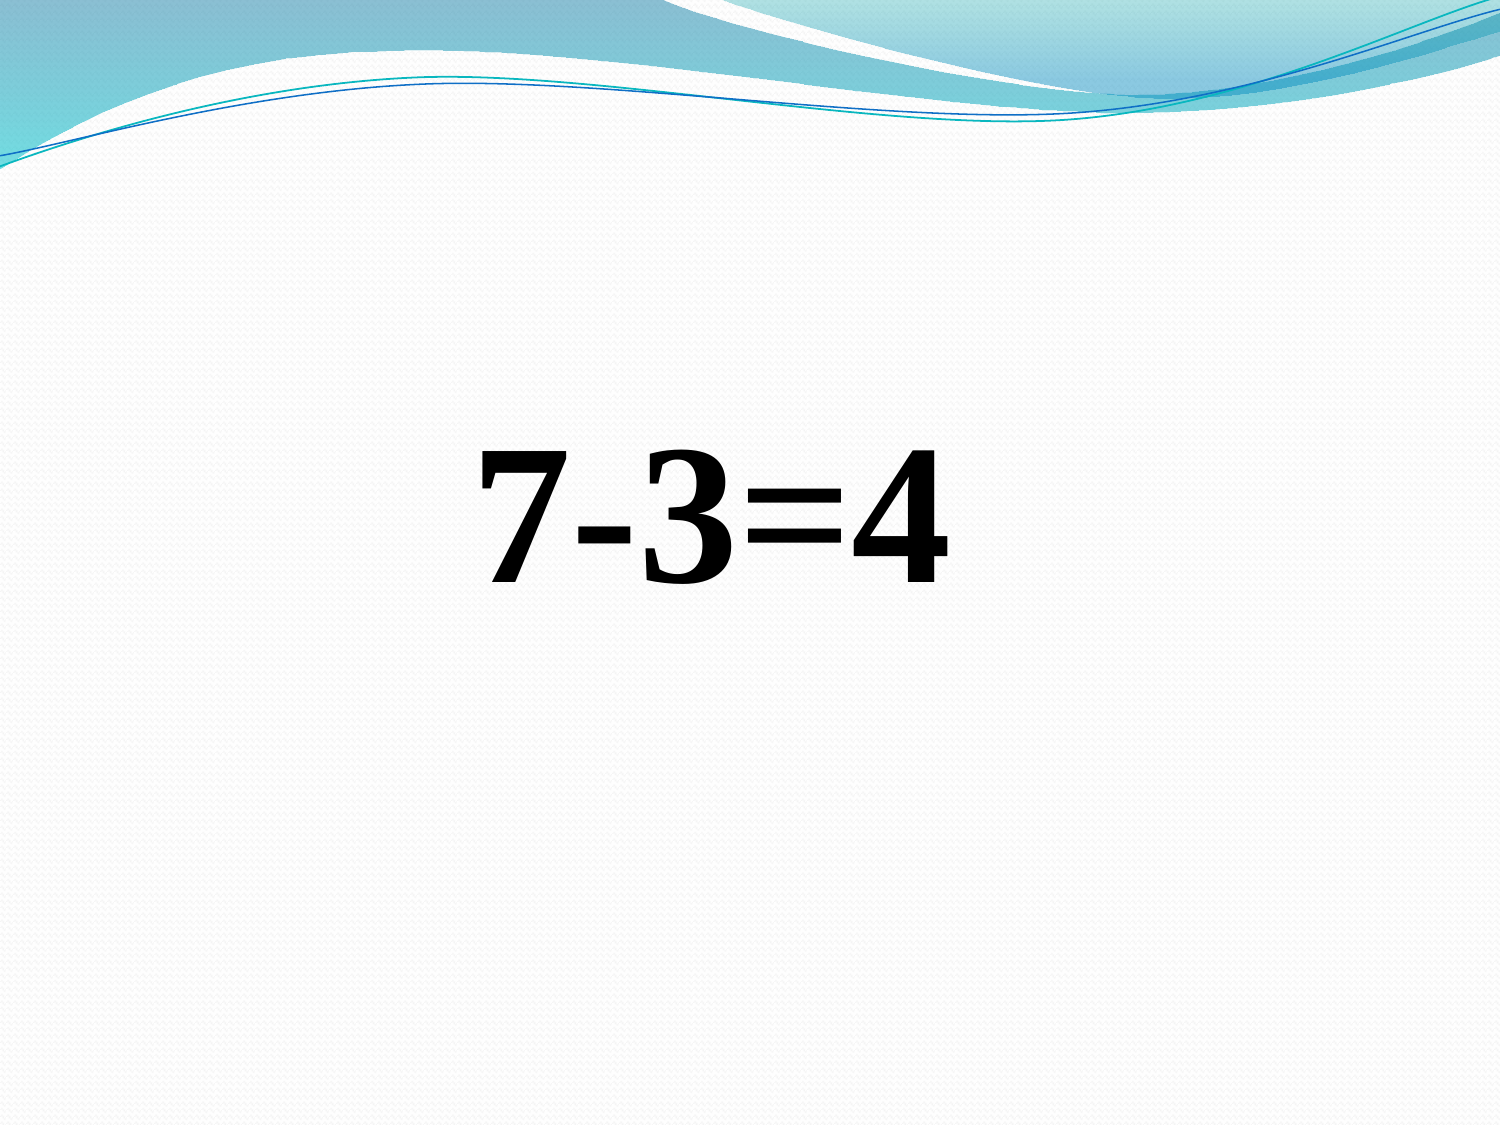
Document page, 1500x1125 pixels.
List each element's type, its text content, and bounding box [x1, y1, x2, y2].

text_box 7-3=4 [456, 374, 1043, 630]
